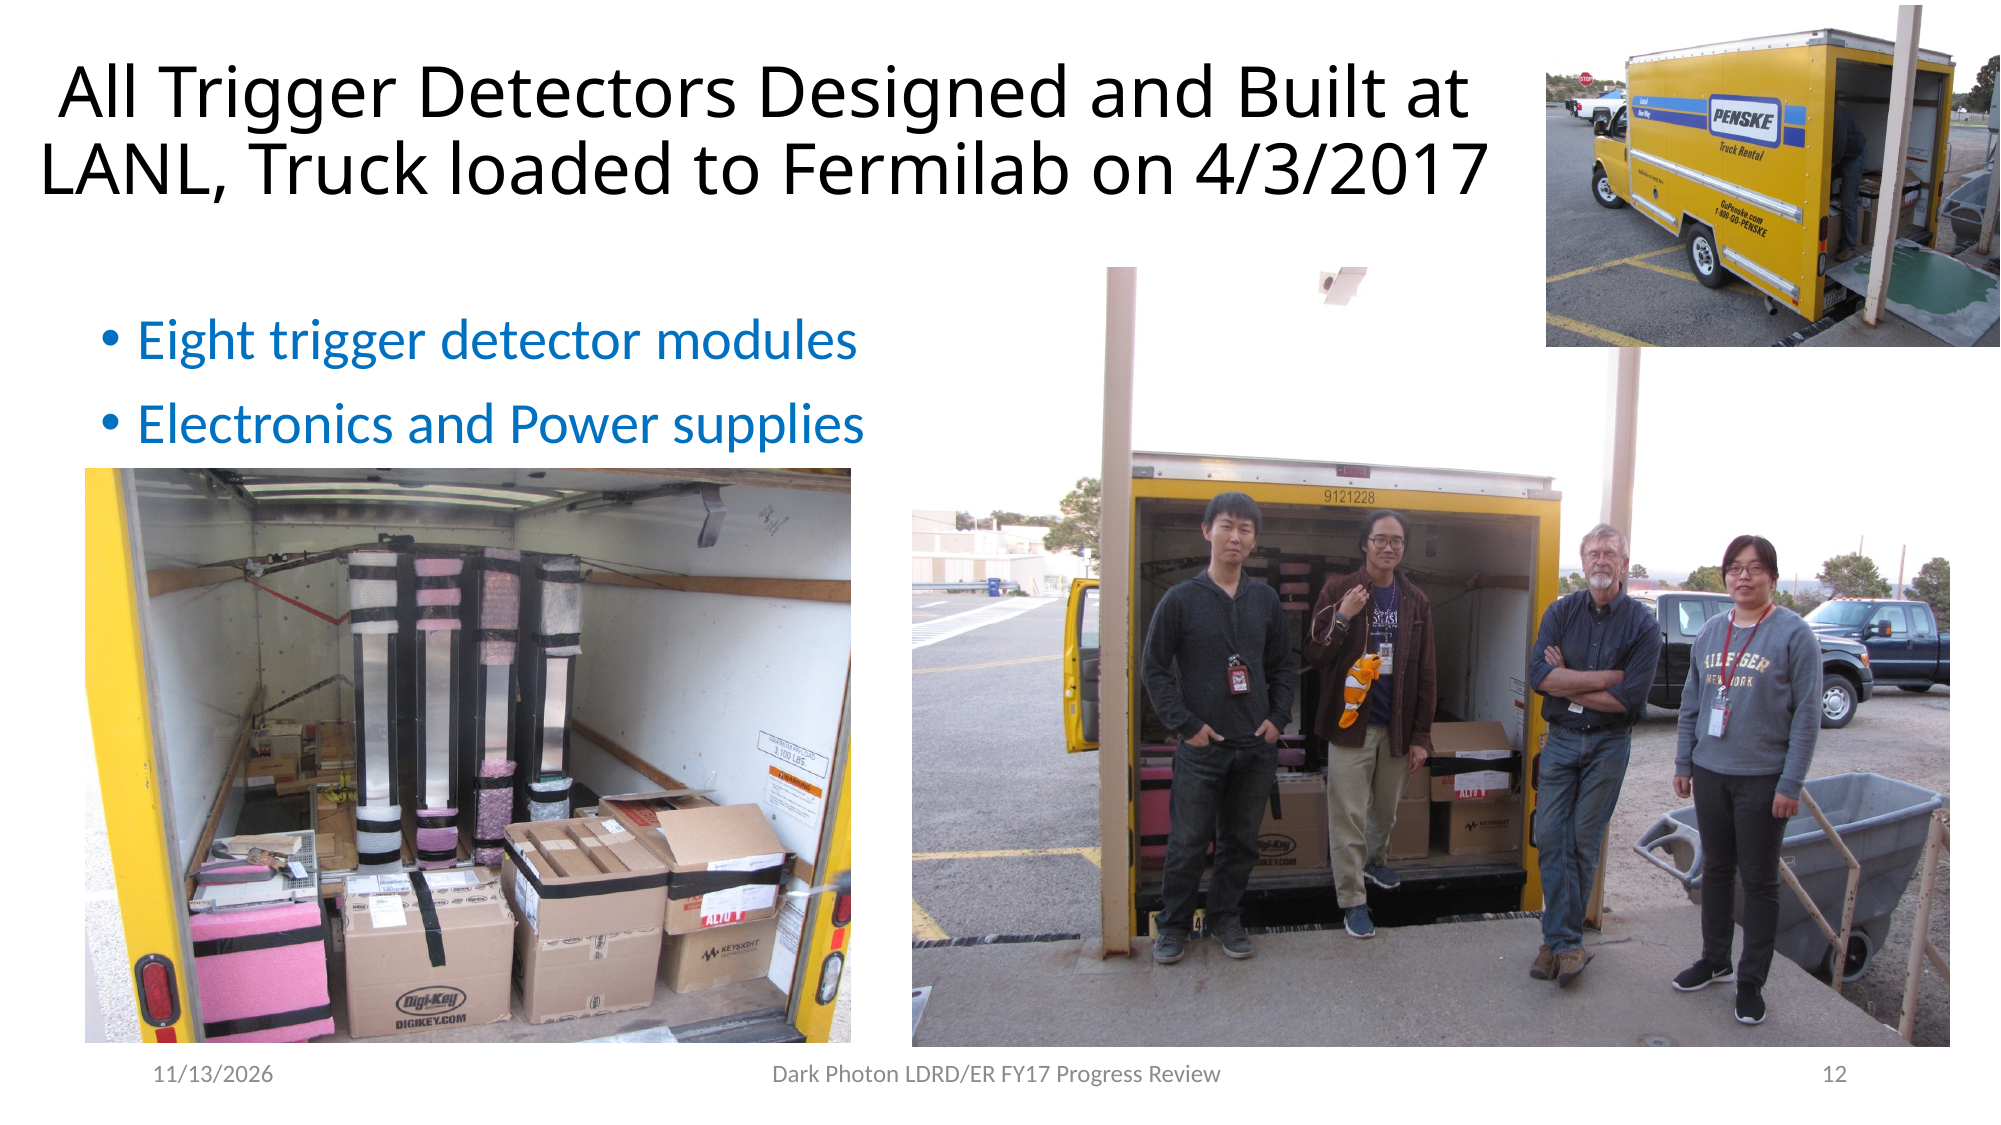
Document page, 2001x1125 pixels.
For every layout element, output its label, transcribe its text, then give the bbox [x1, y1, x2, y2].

picture [85, 468, 851, 1043]
title All Trigger Detectors Designed and Built at LANL, Truck loaded to Fermilab on 4/3/2017 [0, 24, 1531, 242]
list Eight trigger detector modules Electronics and Power supplies [85, 301, 912, 523]
picture [912, 5, 2000, 1047]
footer Dark Photon LDRD/ER FY17 Progress Review [662, 1042, 1338, 1103]
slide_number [137, 1043, 588, 1103]
slide_number 12 [1412, 1047, 1863, 1103]
